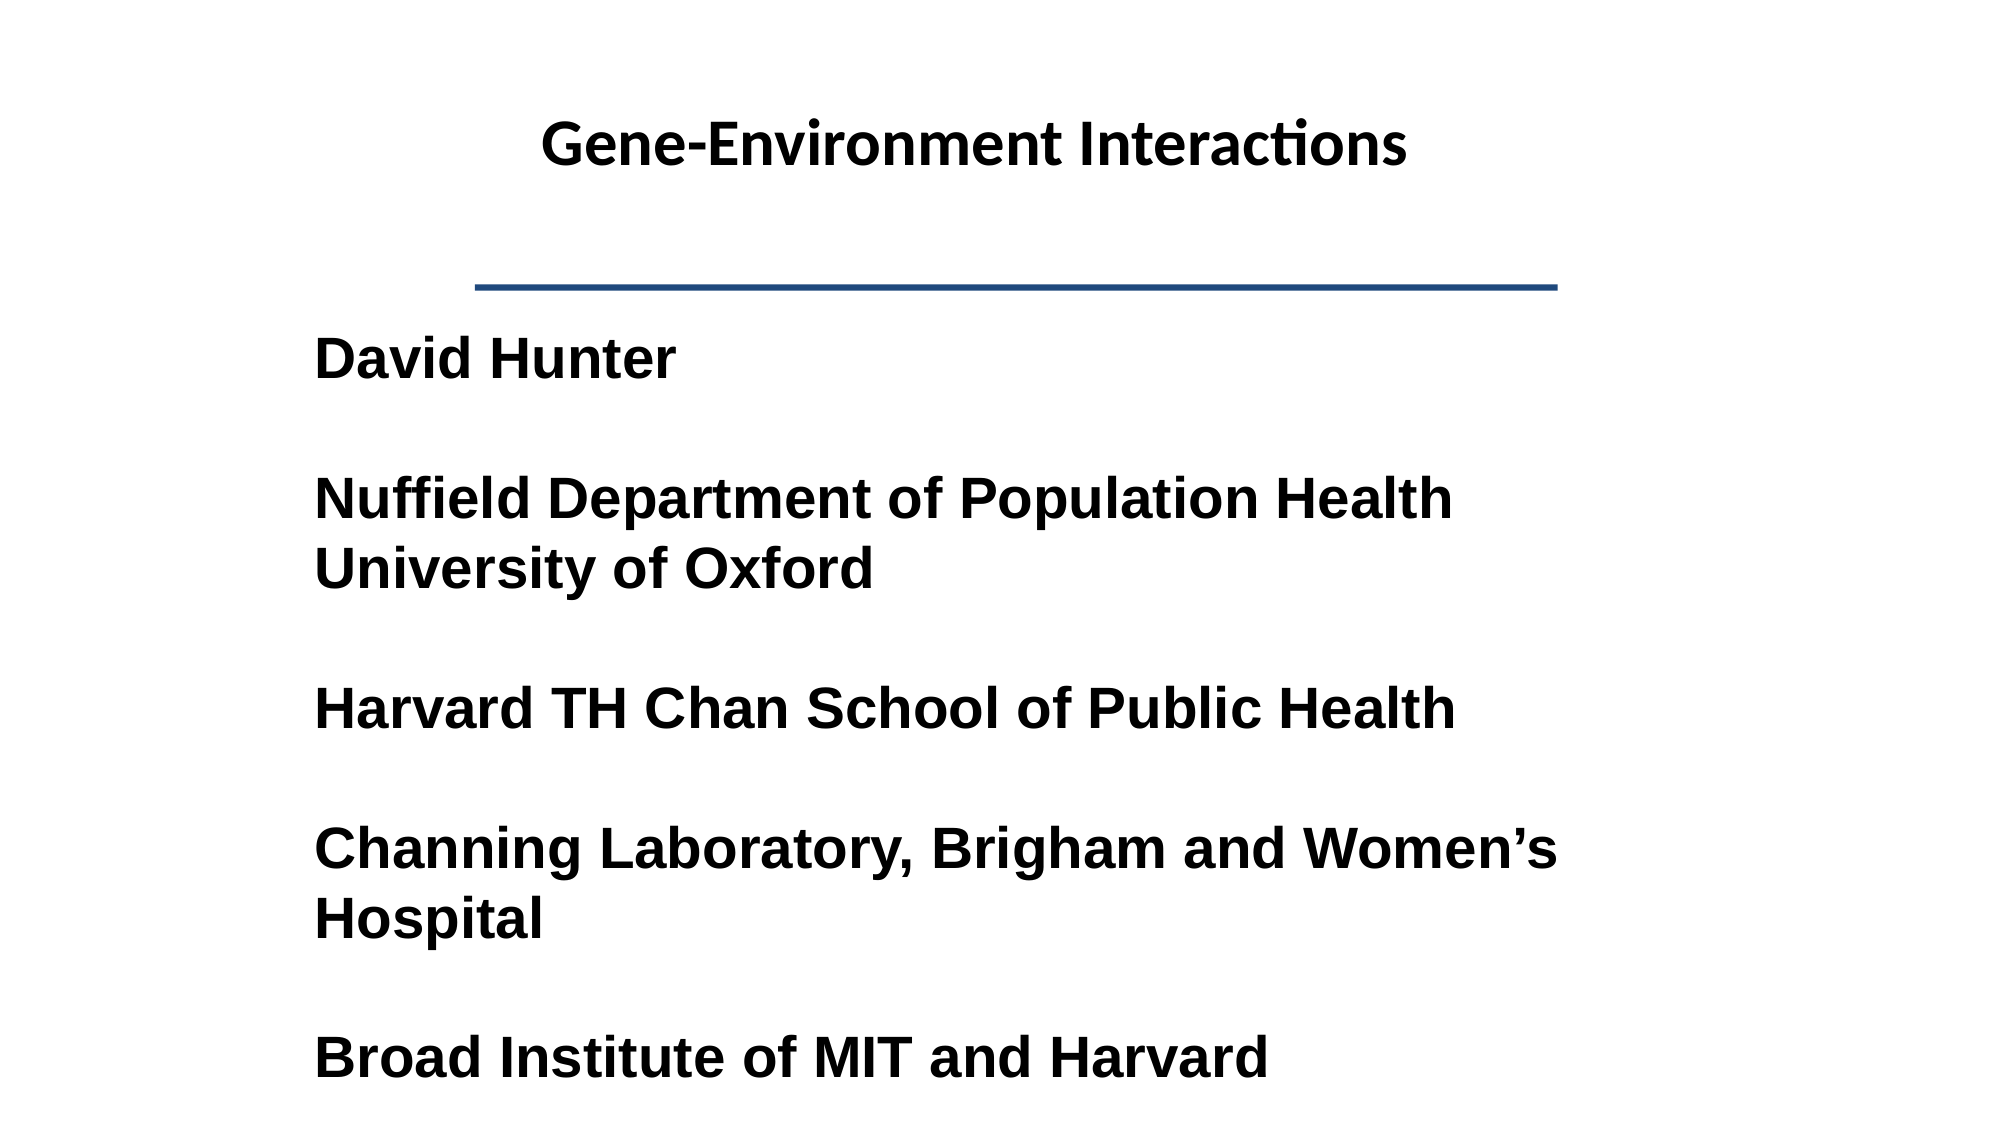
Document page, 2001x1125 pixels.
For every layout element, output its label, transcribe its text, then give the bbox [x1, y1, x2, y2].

title Gene-Environment Interactions [275, 45, 1675, 233]
text_box David Hunter Nuffield Department of Population Health University of Oxford Harvard TH Chan School of Public Health Channing Laboratory, Brigham and Women’s Hospital Broad Institute of MIT and Harvard [299, 312, 1752, 1125]
